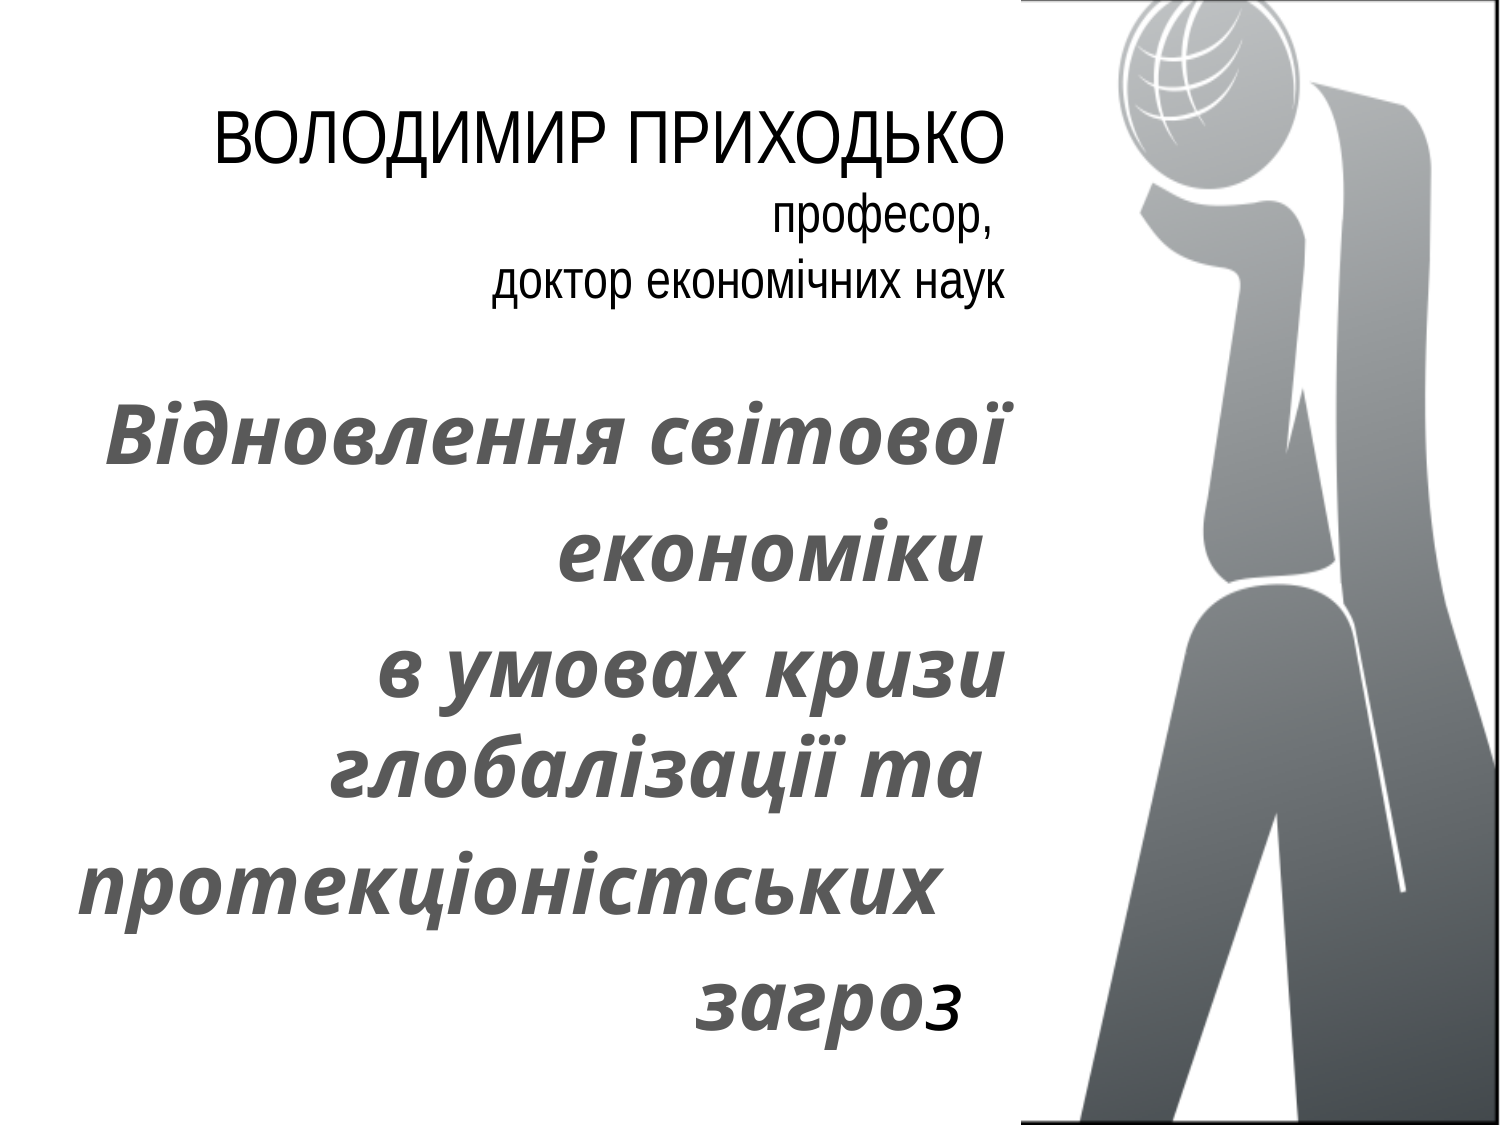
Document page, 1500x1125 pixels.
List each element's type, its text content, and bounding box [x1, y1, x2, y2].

title ВОЛОДИМИР ПРИХОДЬКО професор, доктор економічних наук [53, 78, 1016, 320]
subtitle Відновлення світової економіки в умовах кризи глобалізації та протекціоністських загроз [41, 373, 1016, 942]
picture [1021, 0, 1500, 1125]
